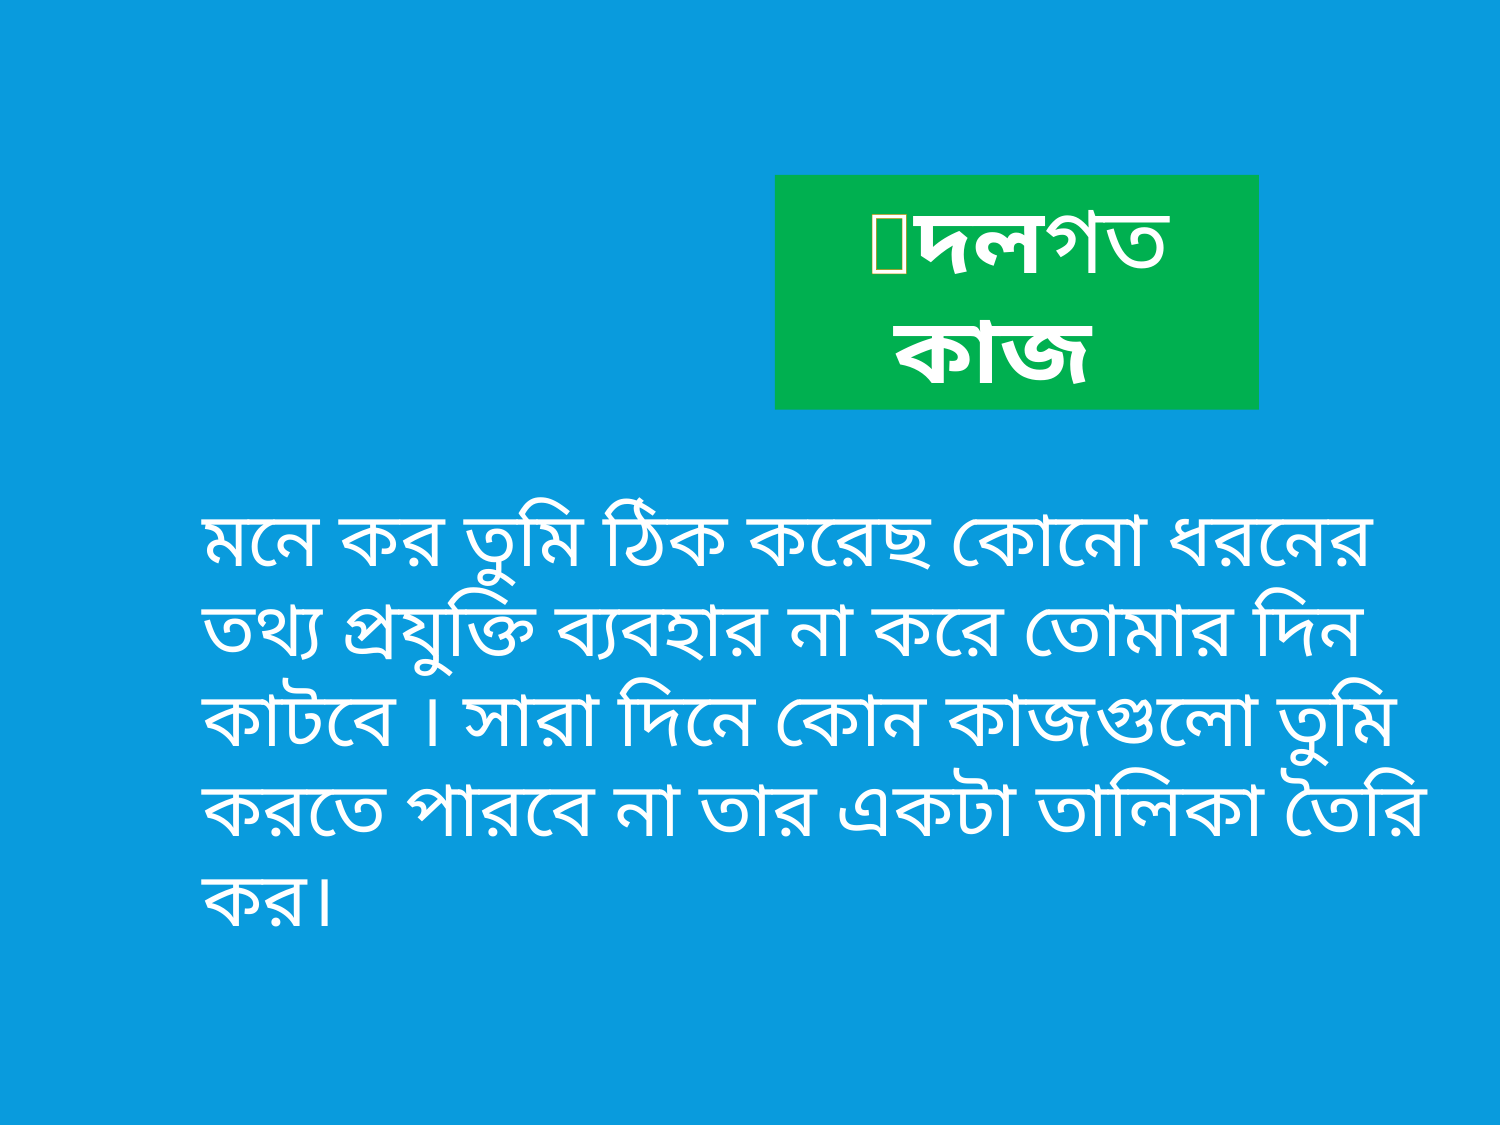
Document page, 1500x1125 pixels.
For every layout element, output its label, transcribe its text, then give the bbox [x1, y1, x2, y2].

text_box মনে কর তুমি ঠিক করেছ কোনো ধরনের তথ্য প্রযুক্তি ব্যবহার না করে তোমার দিন কাটবে । সারা দিনে কোন কাজগুলো তুমি করতে পারবে না তার একটা তালিকা তৈরি কর। [187, 483, 1450, 949]
text_box দলগত কাজ [774, 174, 1259, 410]
